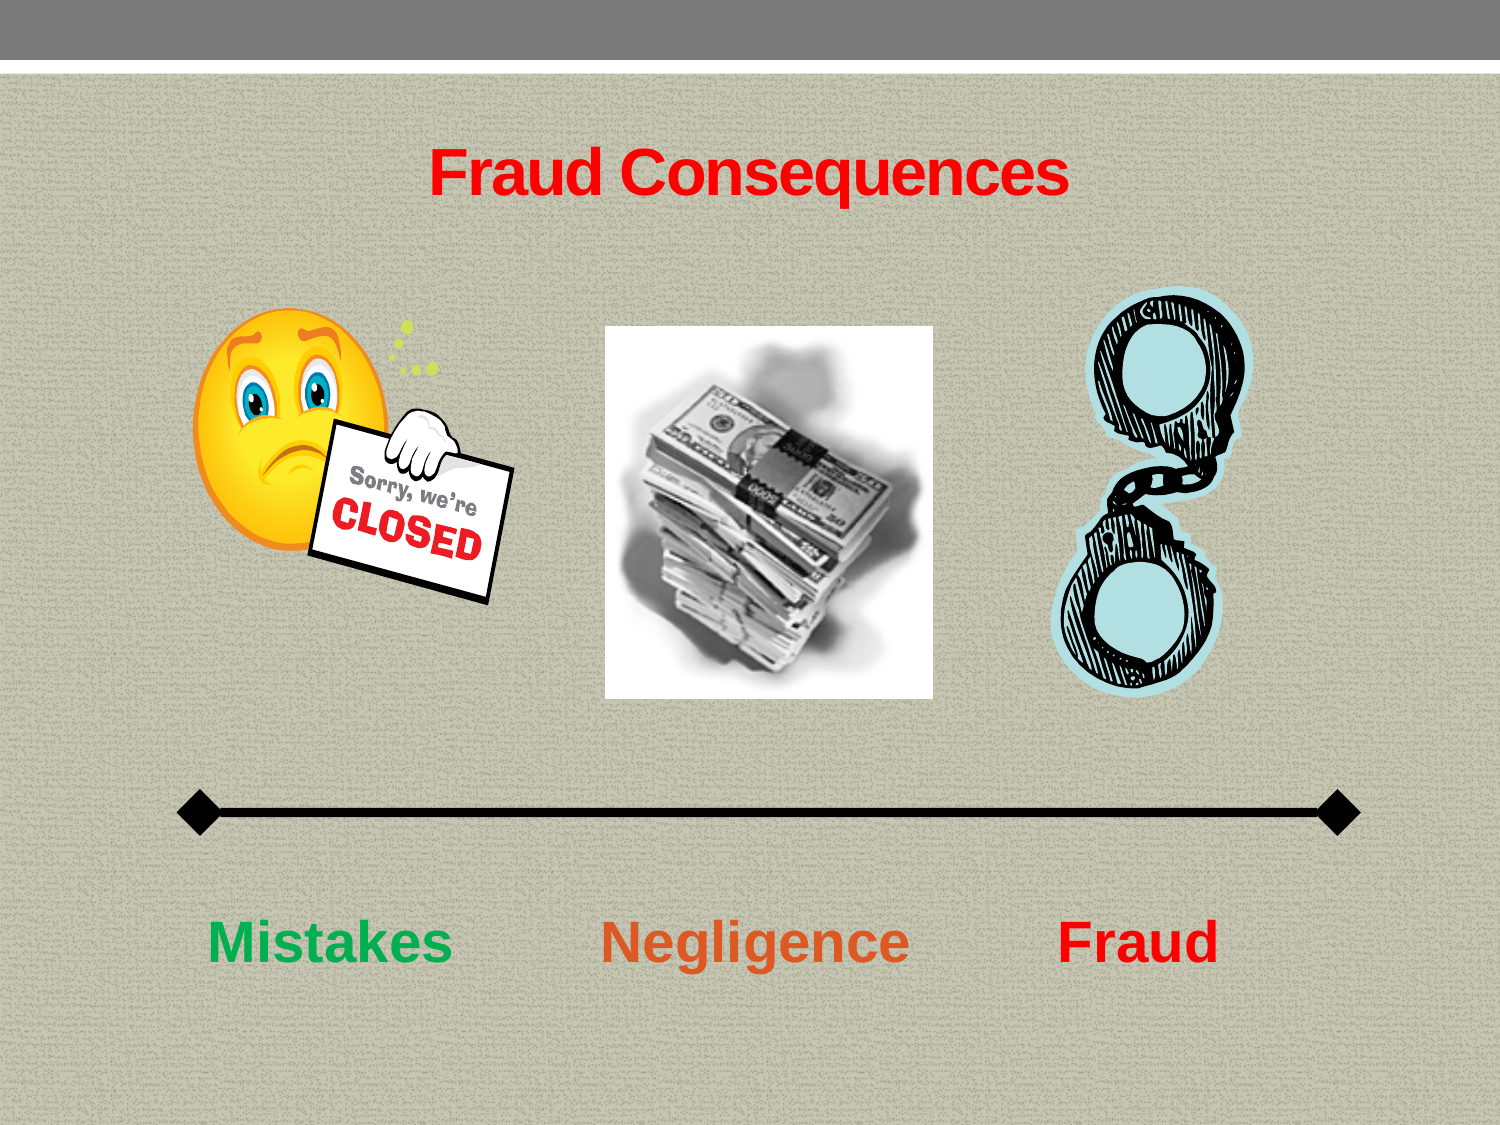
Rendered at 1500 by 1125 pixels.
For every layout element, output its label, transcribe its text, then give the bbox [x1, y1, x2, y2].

text_box Mistakes Negligence Fraud [192, 896, 1313, 1052]
text_box [189, 802, 1348, 823]
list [192, 307, 515, 606]
picture [946, 360, 1356, 627]
title Fraud Consequences [75, 87, 1425, 250]
picture [604, 325, 933, 699]
